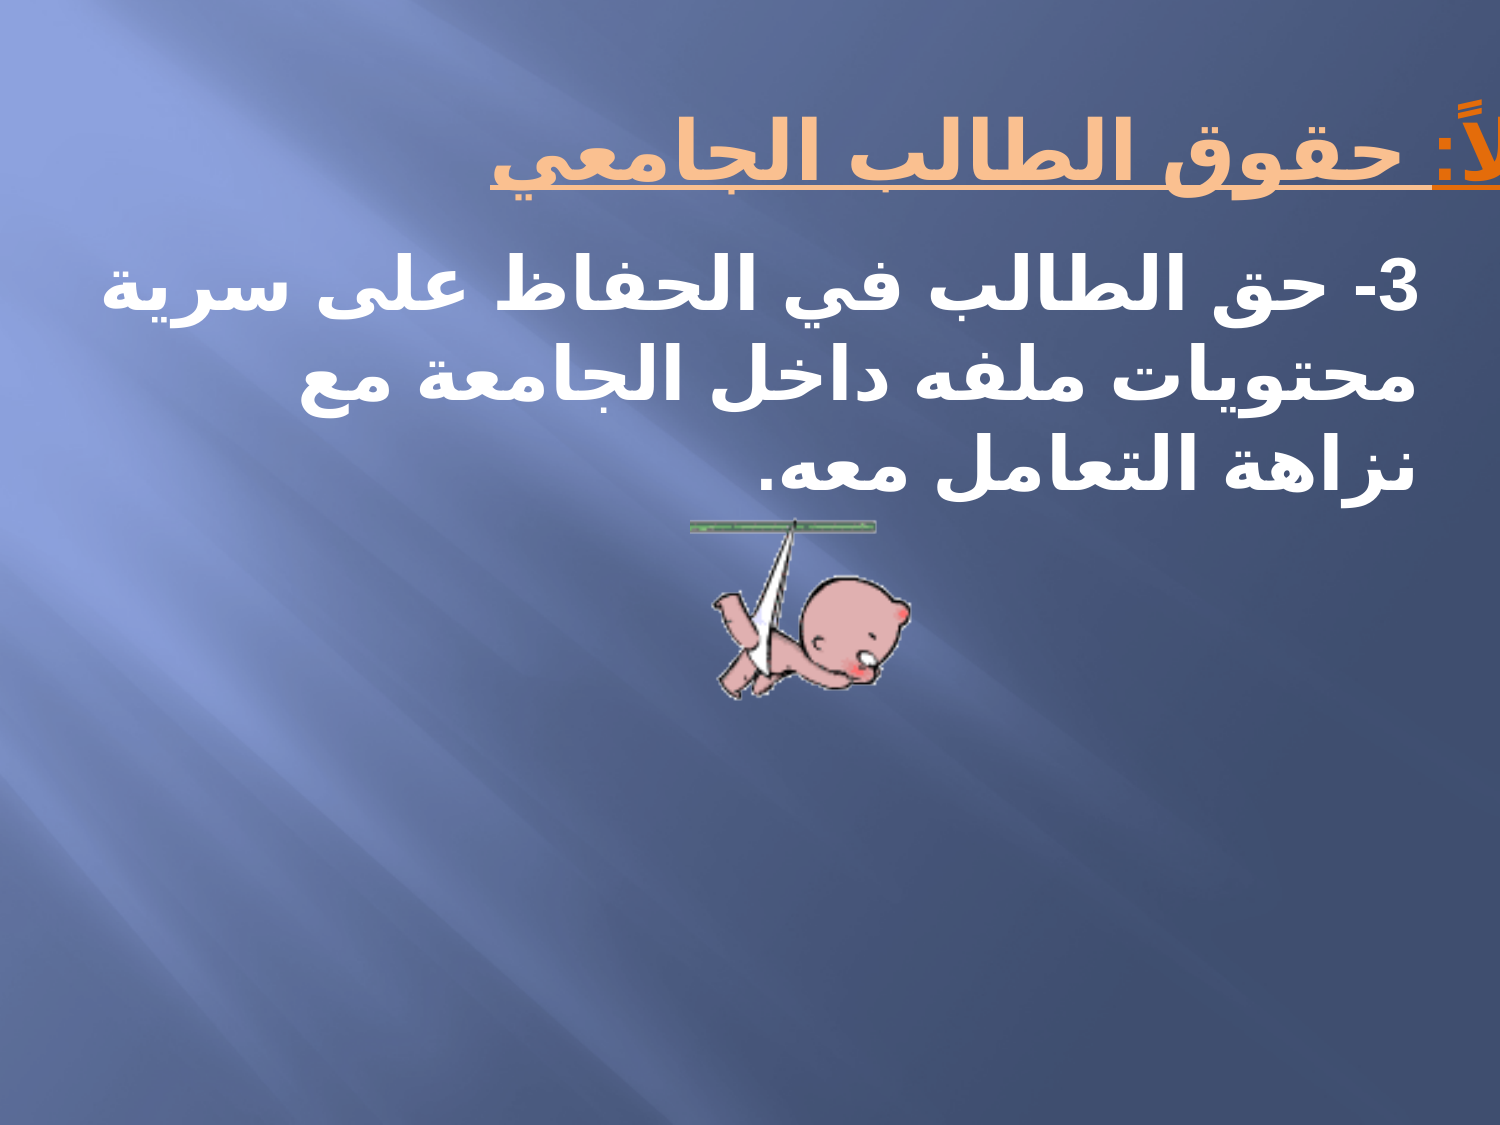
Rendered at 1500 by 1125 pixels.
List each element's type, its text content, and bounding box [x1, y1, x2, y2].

picture [690, 493, 940, 743]
text_box 3- حق الطالب في الحفاظ على سرية محتويات ملفه داخل الجامعة مع نزاهة التعامل معه. [64, 177, 1436, 633]
text_box أولاً: حقوق الطالب الجامعي [475, 90, 1500, 205]
